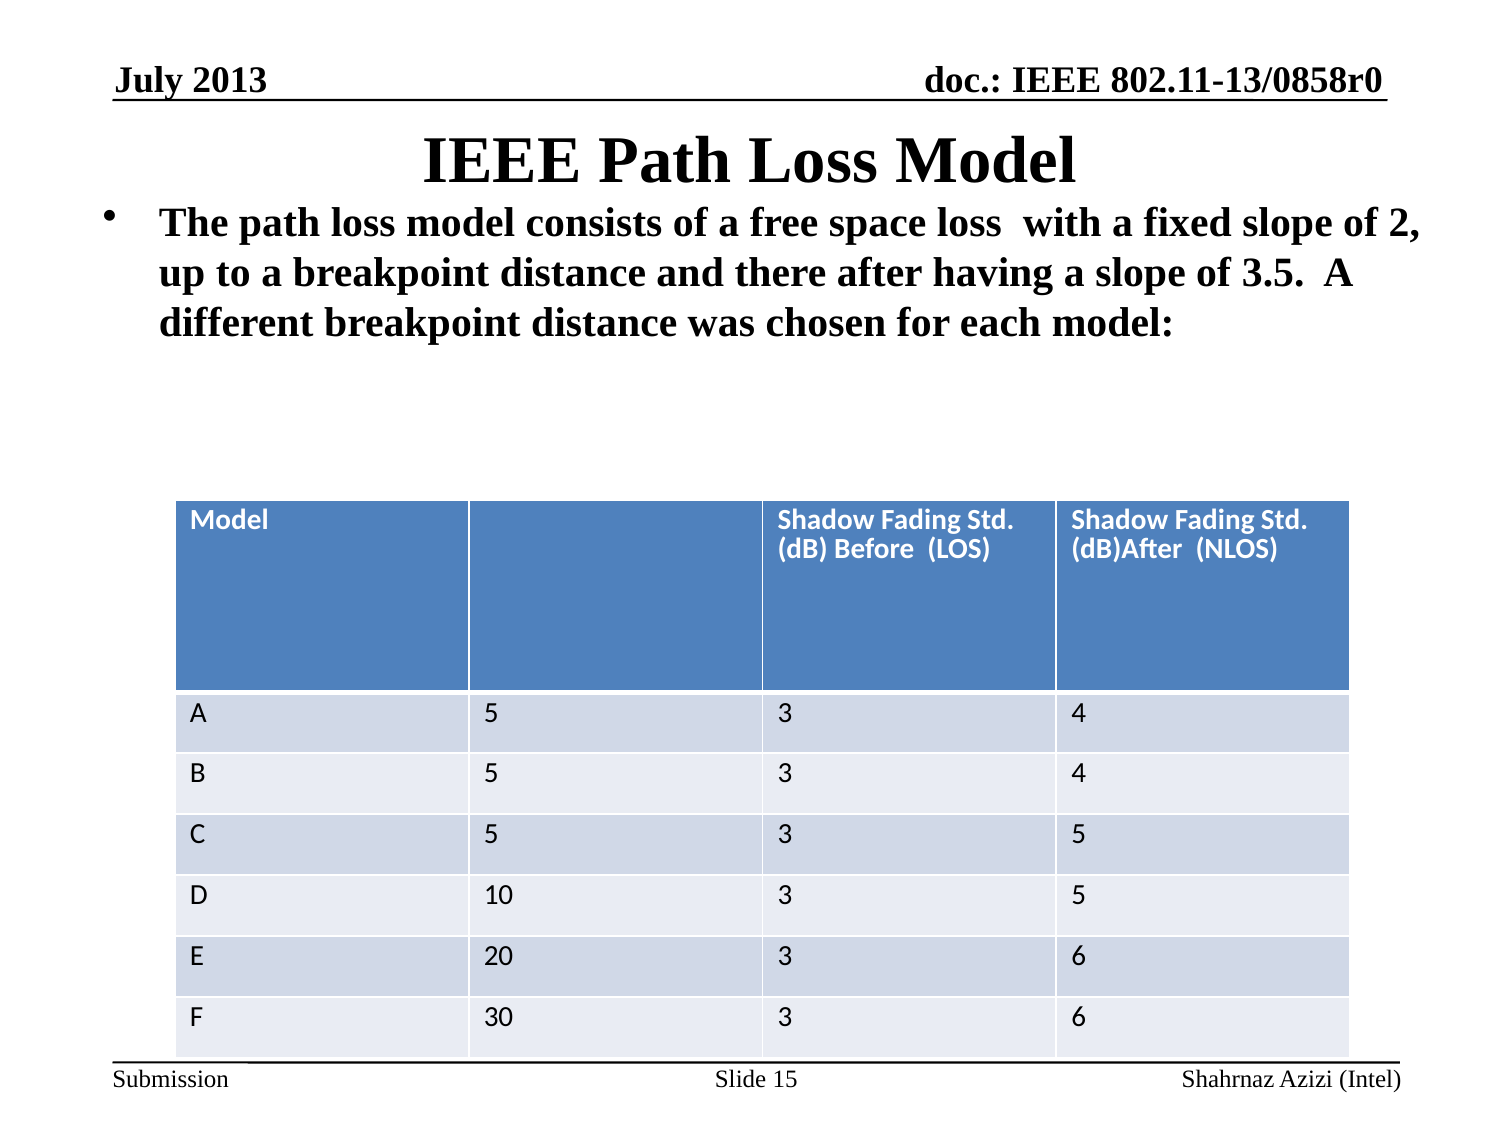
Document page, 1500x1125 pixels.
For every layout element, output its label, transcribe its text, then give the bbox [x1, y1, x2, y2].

title IEEE Path Loss Model [112, 99, 1388, 213]
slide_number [114, 54, 270, 101]
slide_number Slide 15 [712, 1061, 800, 1093]
footer Shahrnaz Azizi (Intel) [1177, 1061, 1402, 1093]
